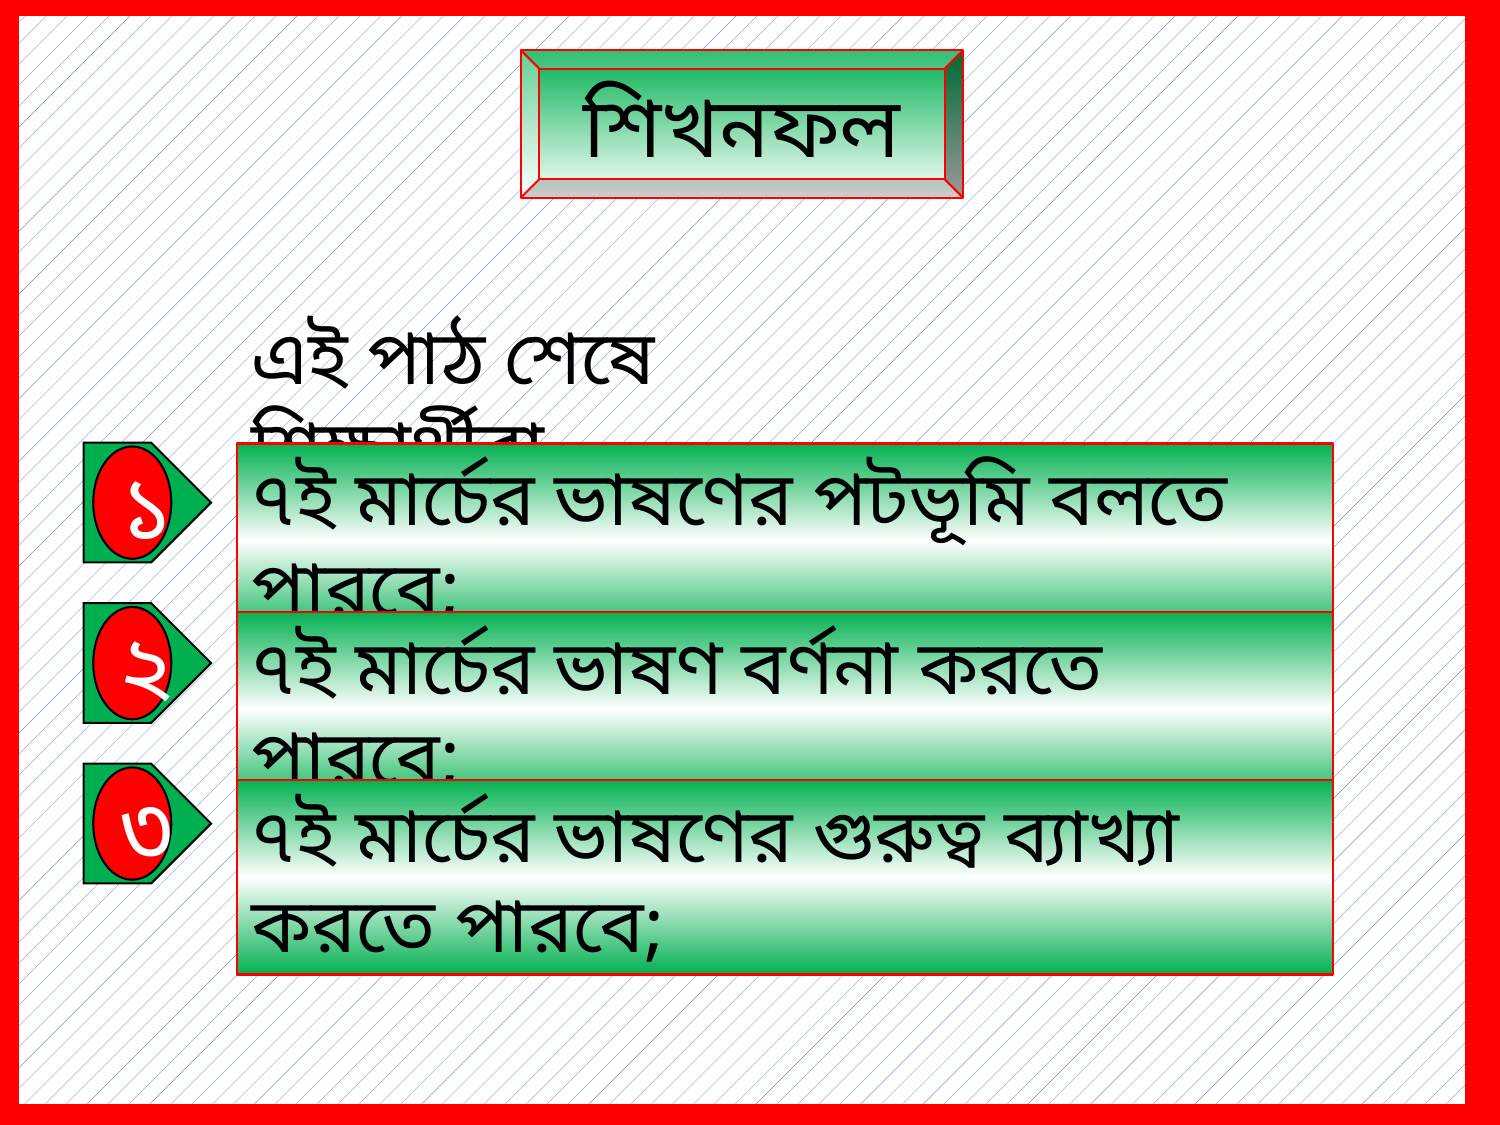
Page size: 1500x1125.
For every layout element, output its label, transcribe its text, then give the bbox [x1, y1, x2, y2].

text_box [0, 0, 1485, 1124]
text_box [83, 603, 212, 723]
text_box ৭ই মার্চের ভাষণের গুরুত্ব ব্যাখ্যা করতে পারবে; [236, 779, 1334, 975]
text_box ৭ই মার্চের ভাষণ বর্ণনা করতে পারবে; [236, 611, 1334, 779]
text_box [83, 442, 212, 563]
text_box শিখনফল [520, 50, 964, 198]
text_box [83, 763, 212, 884]
